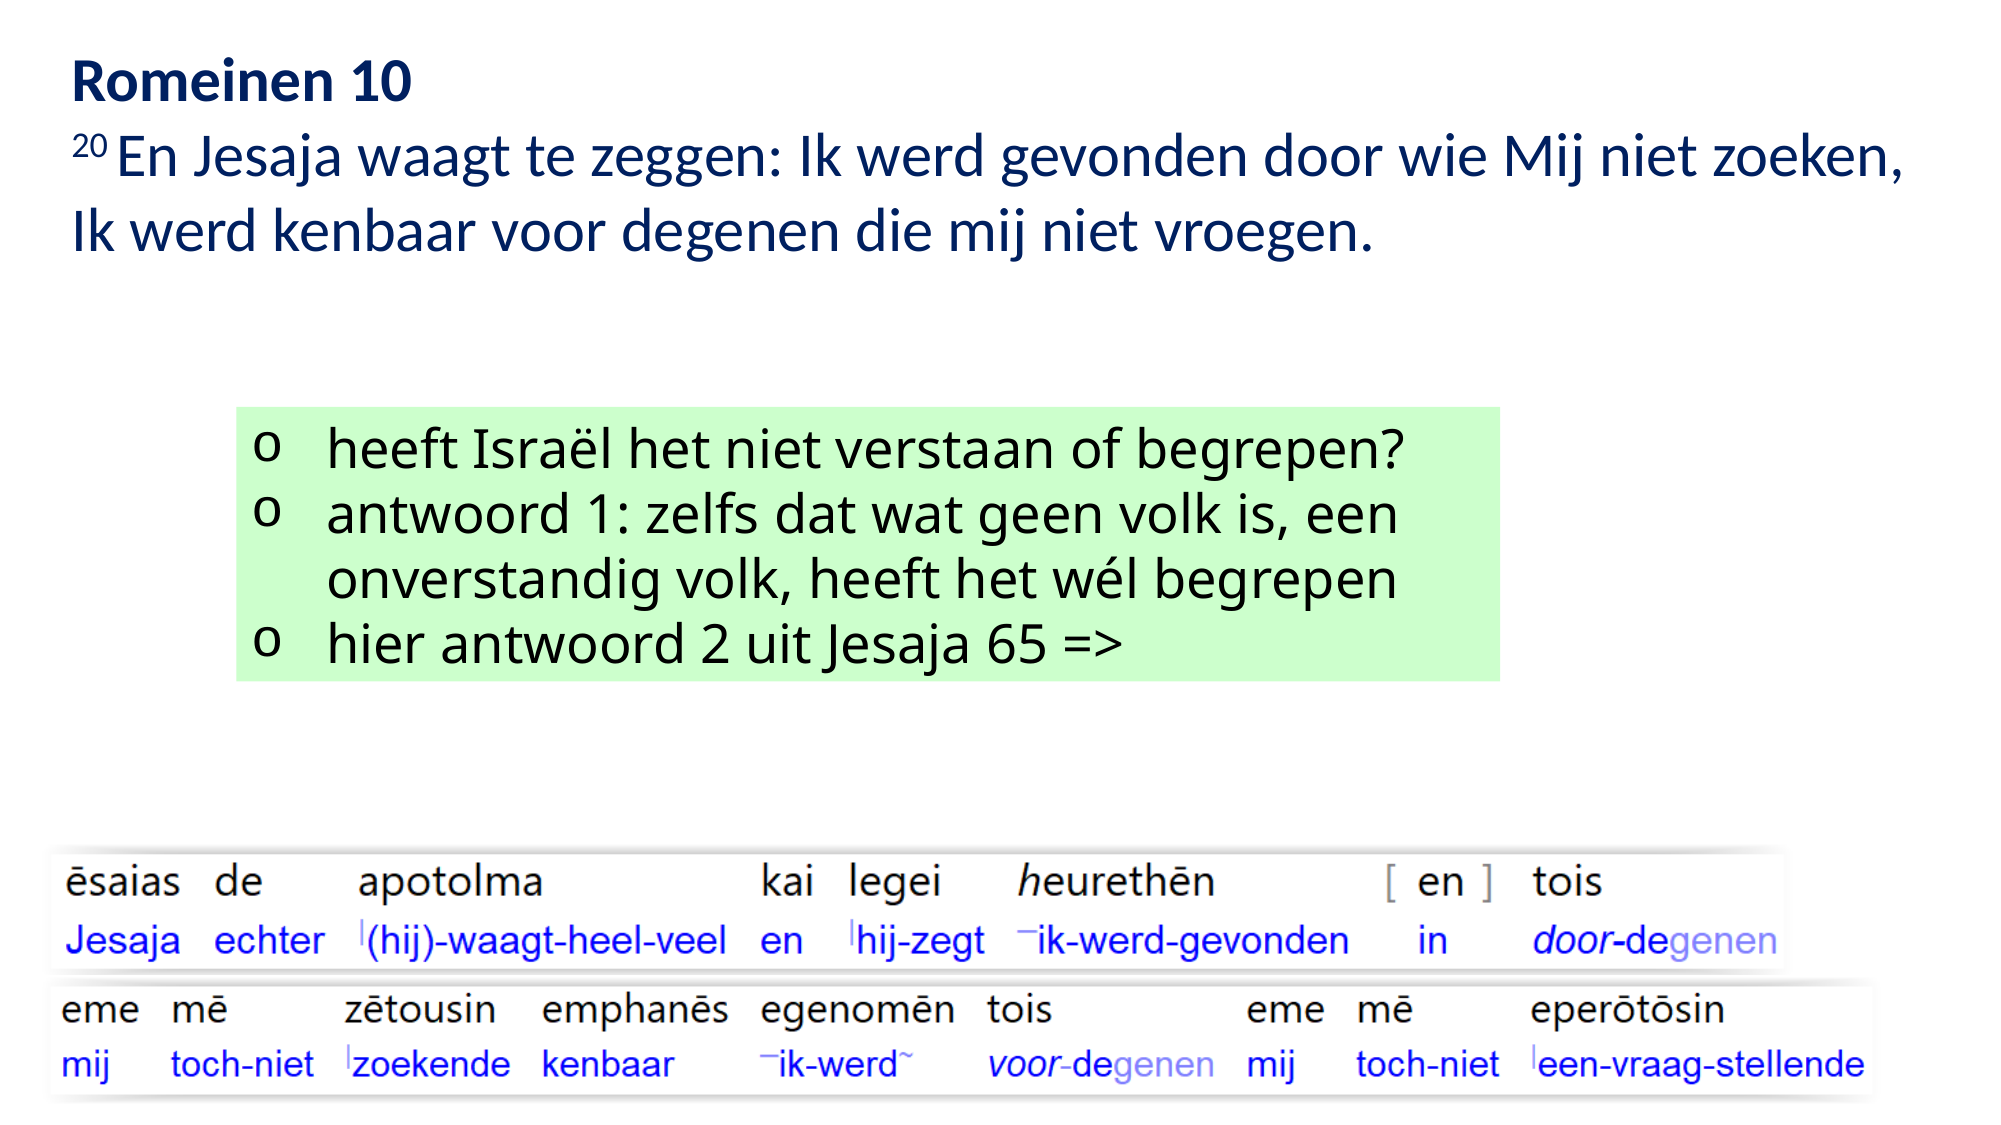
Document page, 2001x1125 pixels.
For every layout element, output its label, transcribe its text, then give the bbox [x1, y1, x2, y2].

text_box Romeinen 10 20 En Jesaja waagt te zeggen: Ik werd gevonden door wie Mij niet zoeken, Ik werd kenbaar voor degenen die mij niet vroegen. [56, 31, 1943, 271]
text_box heeft Israël het niet verstaan of begrepen? antwoord 1: zelfs dat wat geen volk is, een onverstandig volk, heeft het wél begrepen hier antwoord 2 uit Jesaja 65 => [236, 406, 1501, 682]
picture [39, 842, 1883, 1105]
